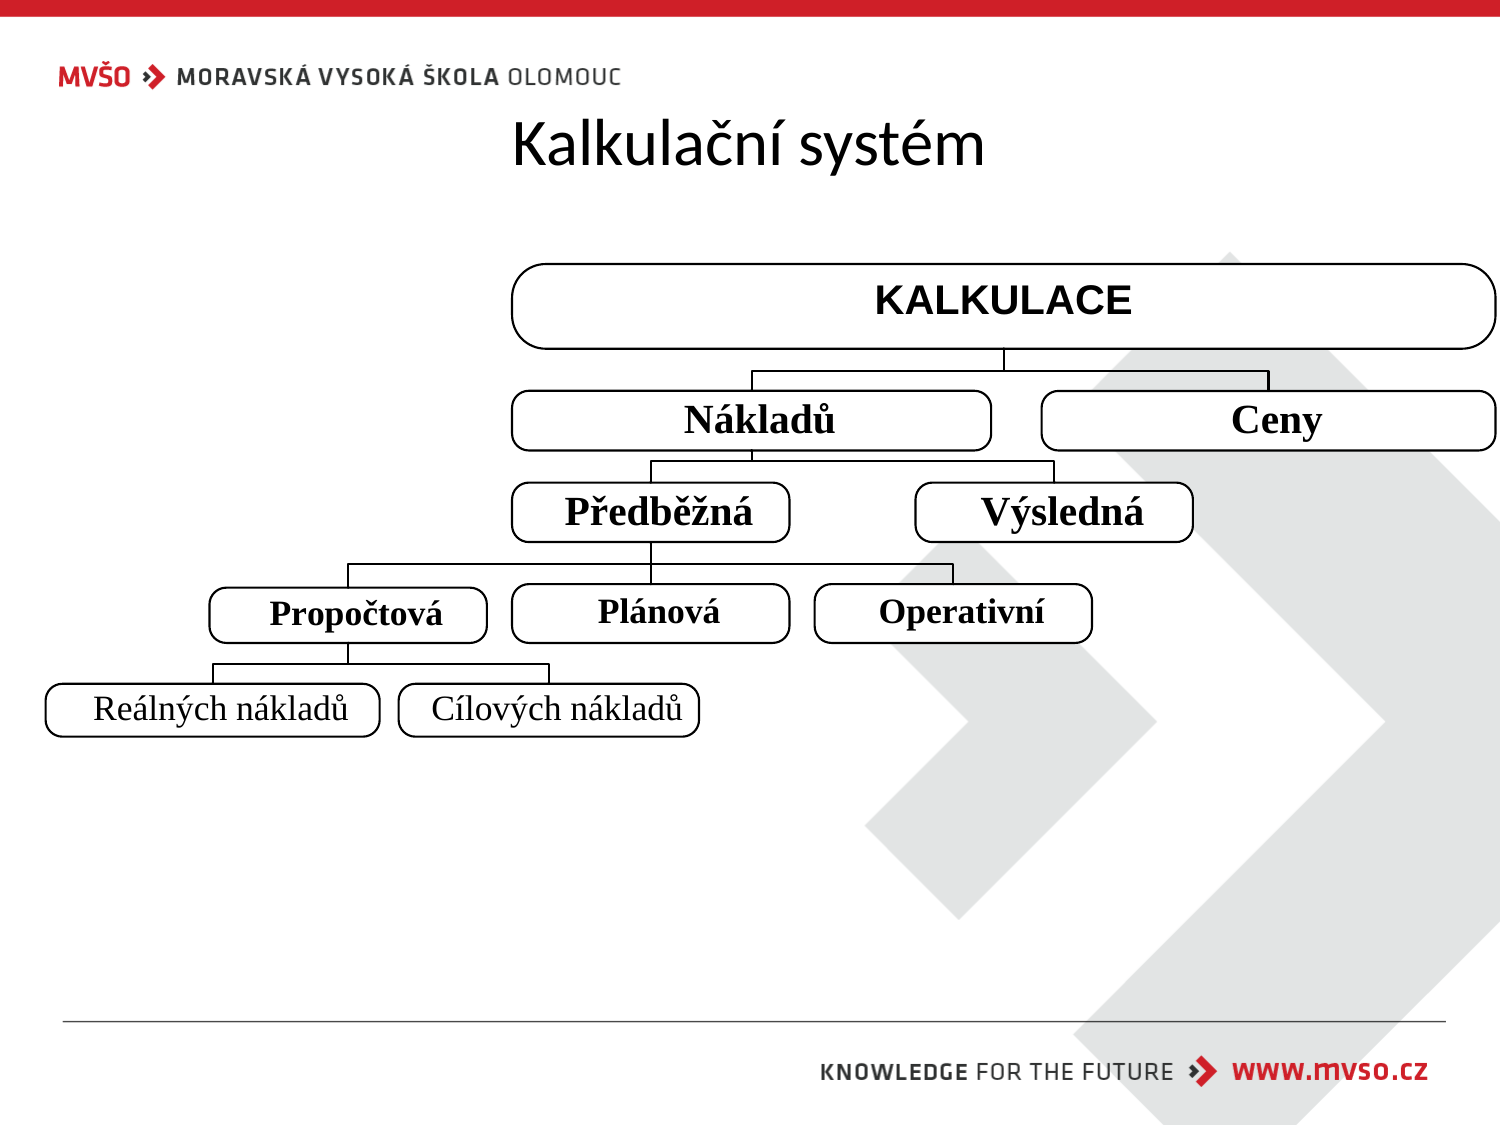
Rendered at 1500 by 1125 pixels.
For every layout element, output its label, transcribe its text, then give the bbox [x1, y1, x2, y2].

title Kalkulační systém [75, 45, 1425, 233]
picture [0, 0, 1500, 1125]
